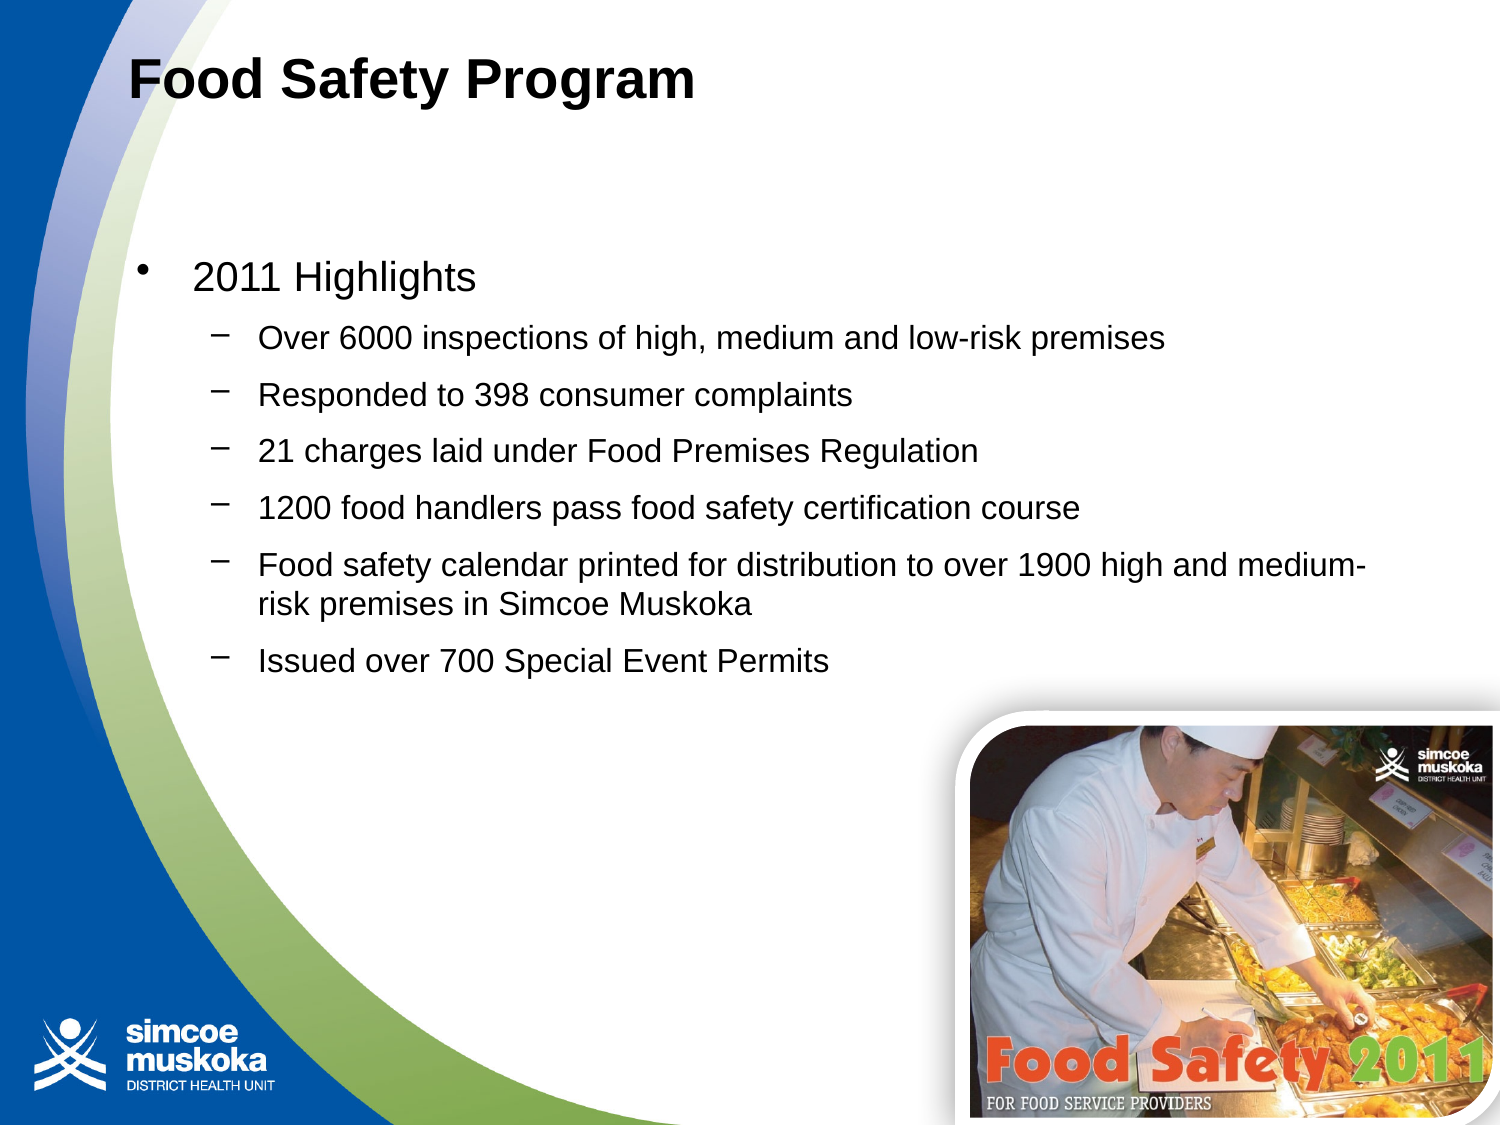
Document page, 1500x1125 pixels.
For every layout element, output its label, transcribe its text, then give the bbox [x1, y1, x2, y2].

picture [0, 0, 1500, 1125]
title Food Safety Program [128, 45, 1425, 233]
list 2011 Highlights Over 6000 inspections of high, medium and low-risk premises Responded to 398 consumer complaints 21 charges laid under Food Premises Regulation 1200 food handlers pass food safety certification course Food safety calendar printed for distribution to over 1900 high and medium-risk premises in Simcoe Muskoka Issued over 700 Special Event Permits [135, 242, 1418, 985]
picture [962, 718, 1500, 1125]
text_box [29, 444, 632, 928]
